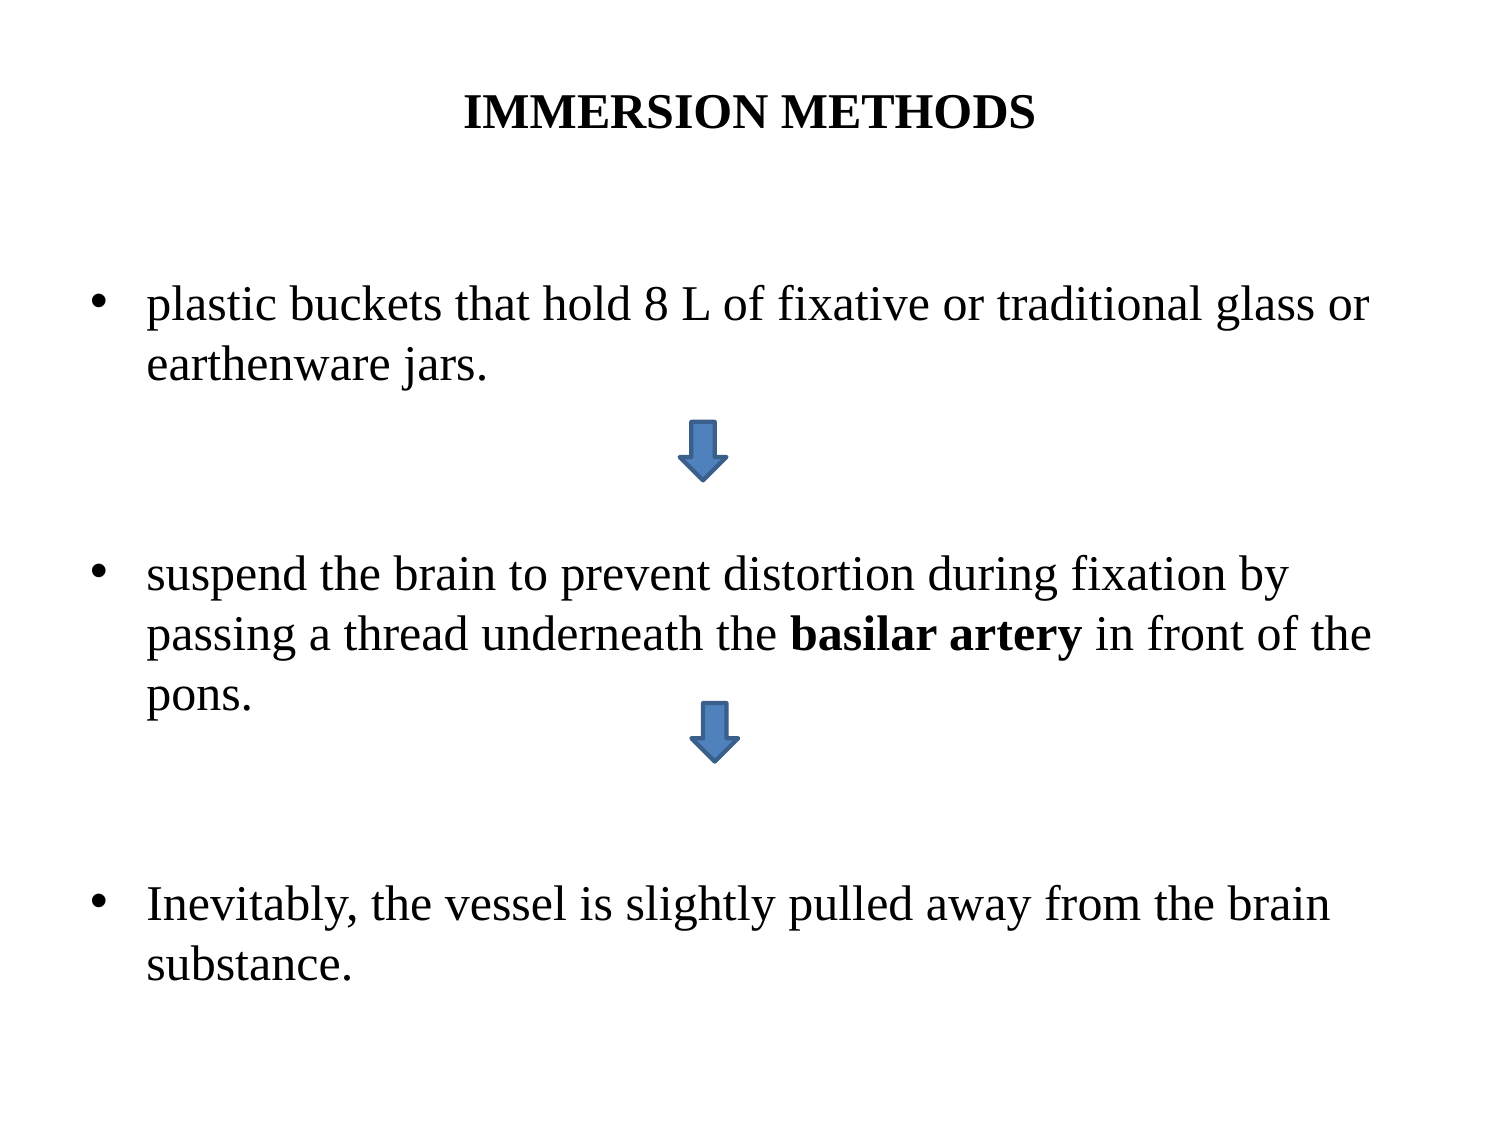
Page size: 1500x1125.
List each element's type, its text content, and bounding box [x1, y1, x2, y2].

list plastic buckets that hold 8 L of fixative or traditional glass or earthenware jars. suspend the brain to prevent distortion during fixation by passing a thread underneath the basilar artery in front of the pons. Inevitably, the vessel is slightly pulled away from the brain substance. [75, 262, 1425, 1005]
text_box [689, 700, 741, 764]
text_box [677, 419, 729, 483]
title IMMERSION METHODS [75, 45, 1425, 233]
